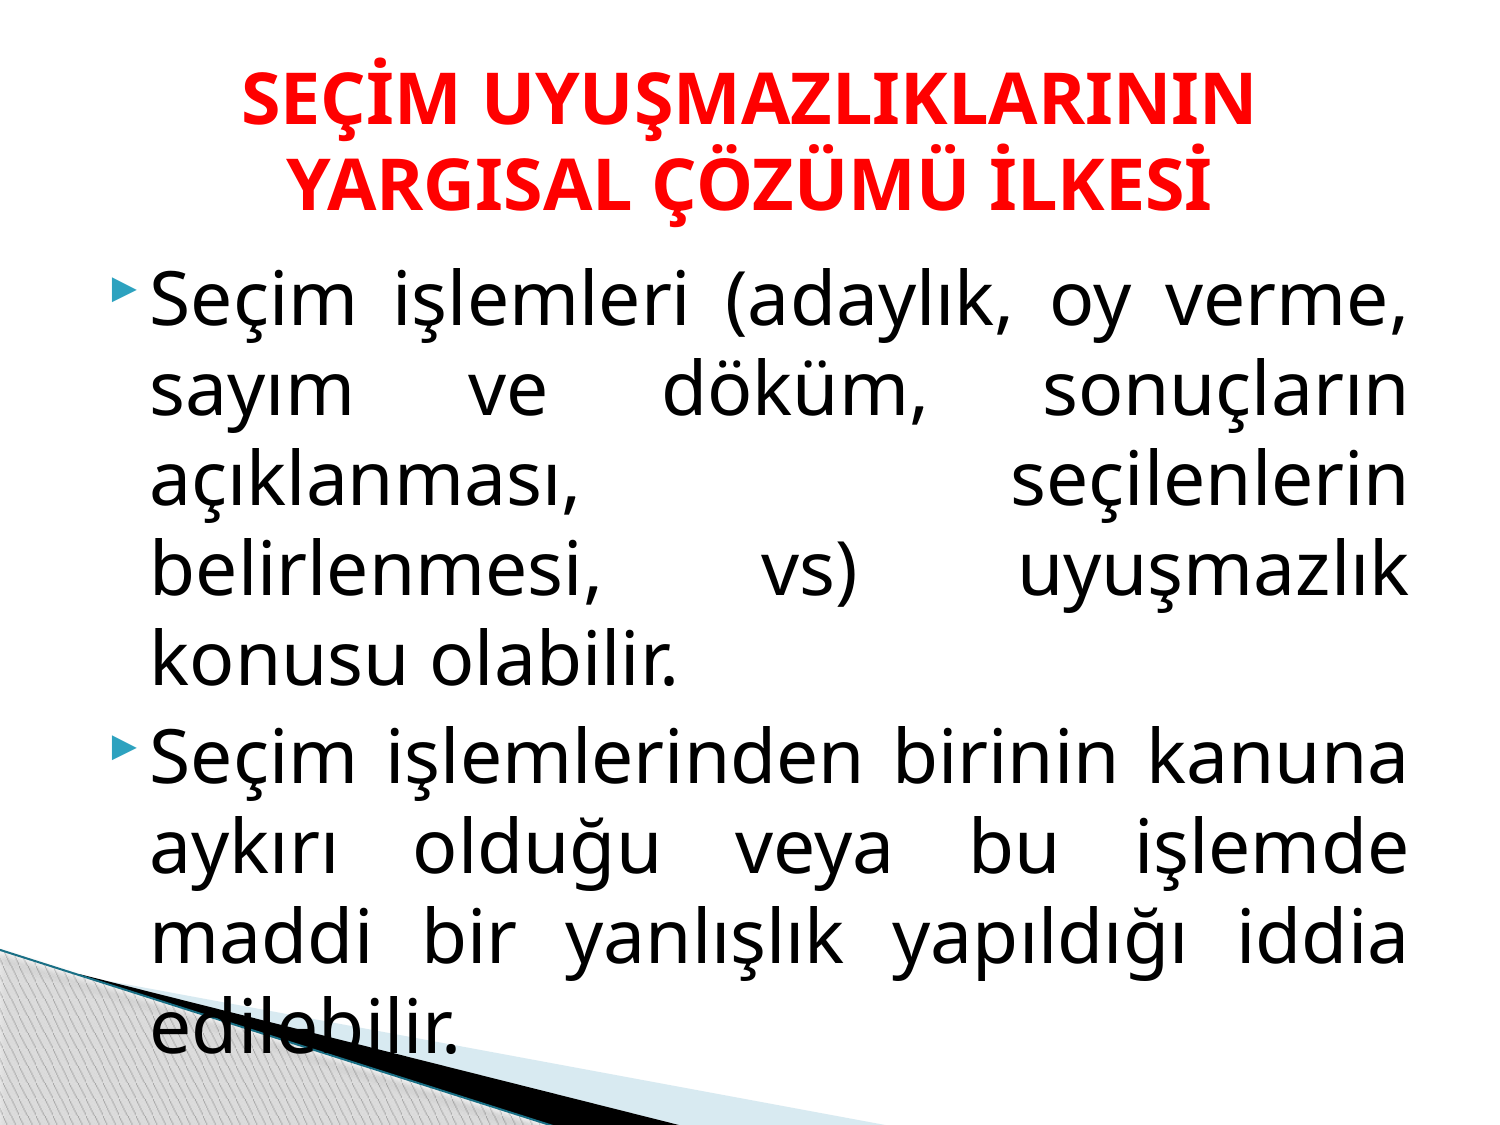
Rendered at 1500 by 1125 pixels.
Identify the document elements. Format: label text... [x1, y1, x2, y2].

title SEÇİM UYUŞMAZLIKLARININ YARGISAL ÇÖZÜMÜ İLKESİ [75, 45, 1425, 233]
list Seçim işlemleri (adaylık, oy verme, sayım ve döküm, sonuçların açıklanması, seçilenlerin belirlenmesi, vs) uyuşmazlık konusu olabilir. Seçim işlemlerinden birinin kanuna aykırı olduğu veya bu işlemde maddi bir yanlışlık yapıldığı iddia edilebilir. [75, 243, 1425, 1079]
